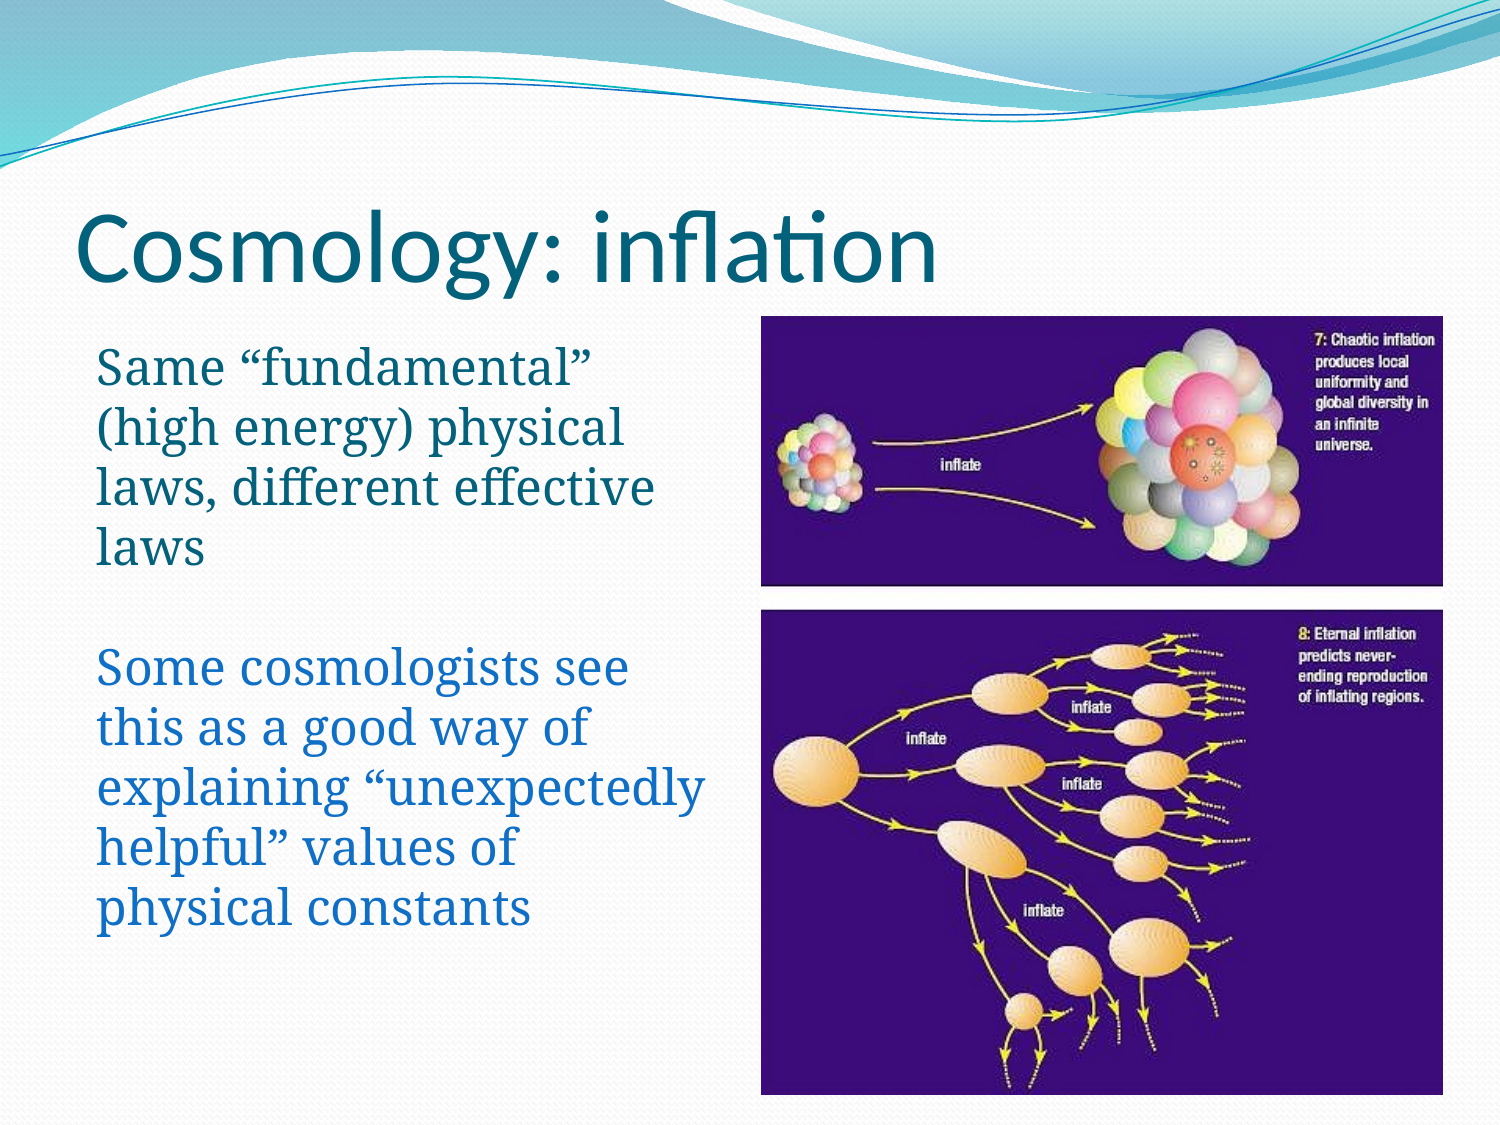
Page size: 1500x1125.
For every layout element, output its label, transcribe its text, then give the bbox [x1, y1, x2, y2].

picture [761, 316, 1444, 1095]
title Cosmology: inflation [75, 115, 1438, 303]
text_box Same “fundamental” (high energy) physical laws, different effective laws Some cosmologists see this as a good way of explaining “unexpectedly helpful” values of physical constants [82, 328, 739, 943]
